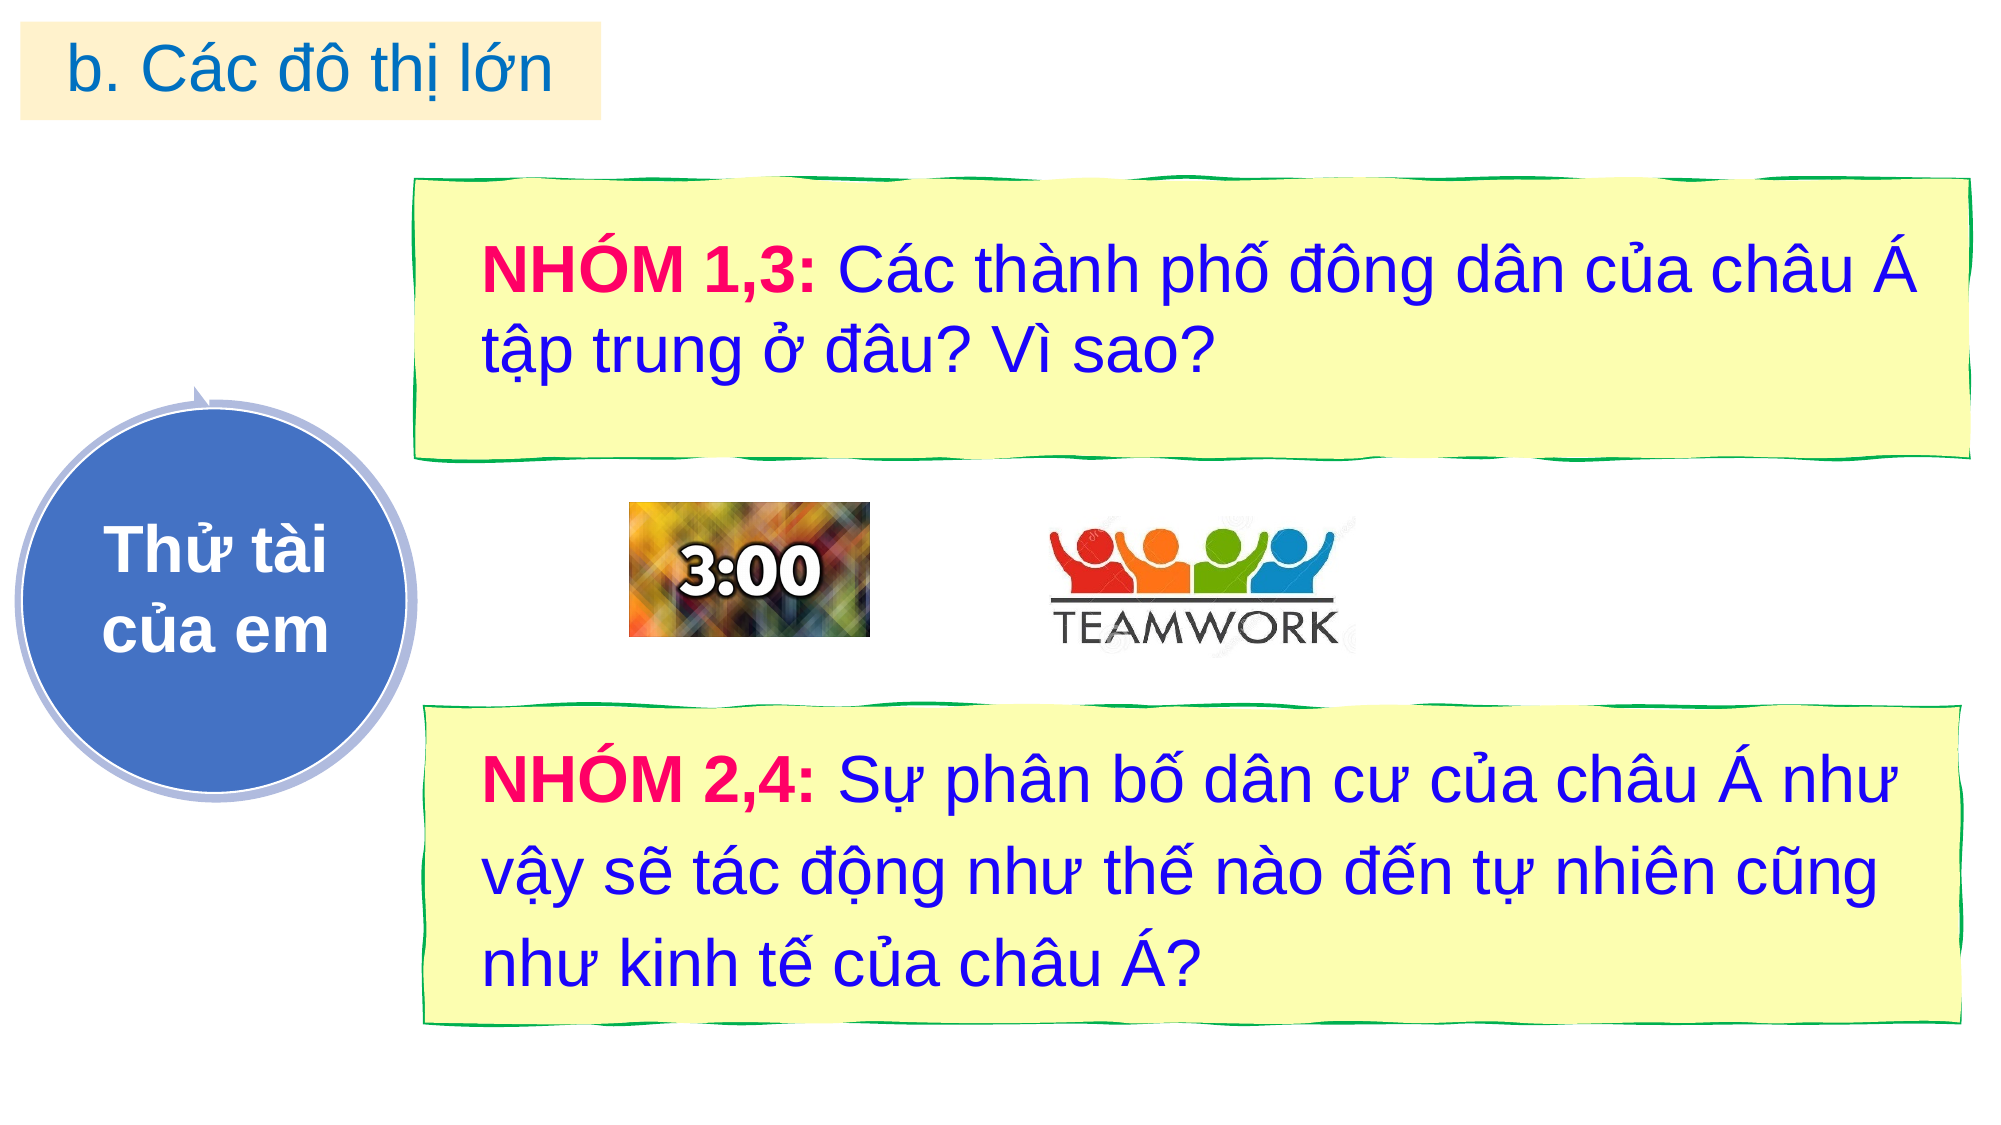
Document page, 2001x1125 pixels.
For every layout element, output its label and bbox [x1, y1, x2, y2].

text_box [628, 501, 871, 638]
text_box [415, 179, 1969, 477]
picture [1028, 516, 1356, 658]
text_box [20, 17, 602, 121]
text_box [424, 706, 1994, 1096]
text_box [0, 384, 433, 818]
